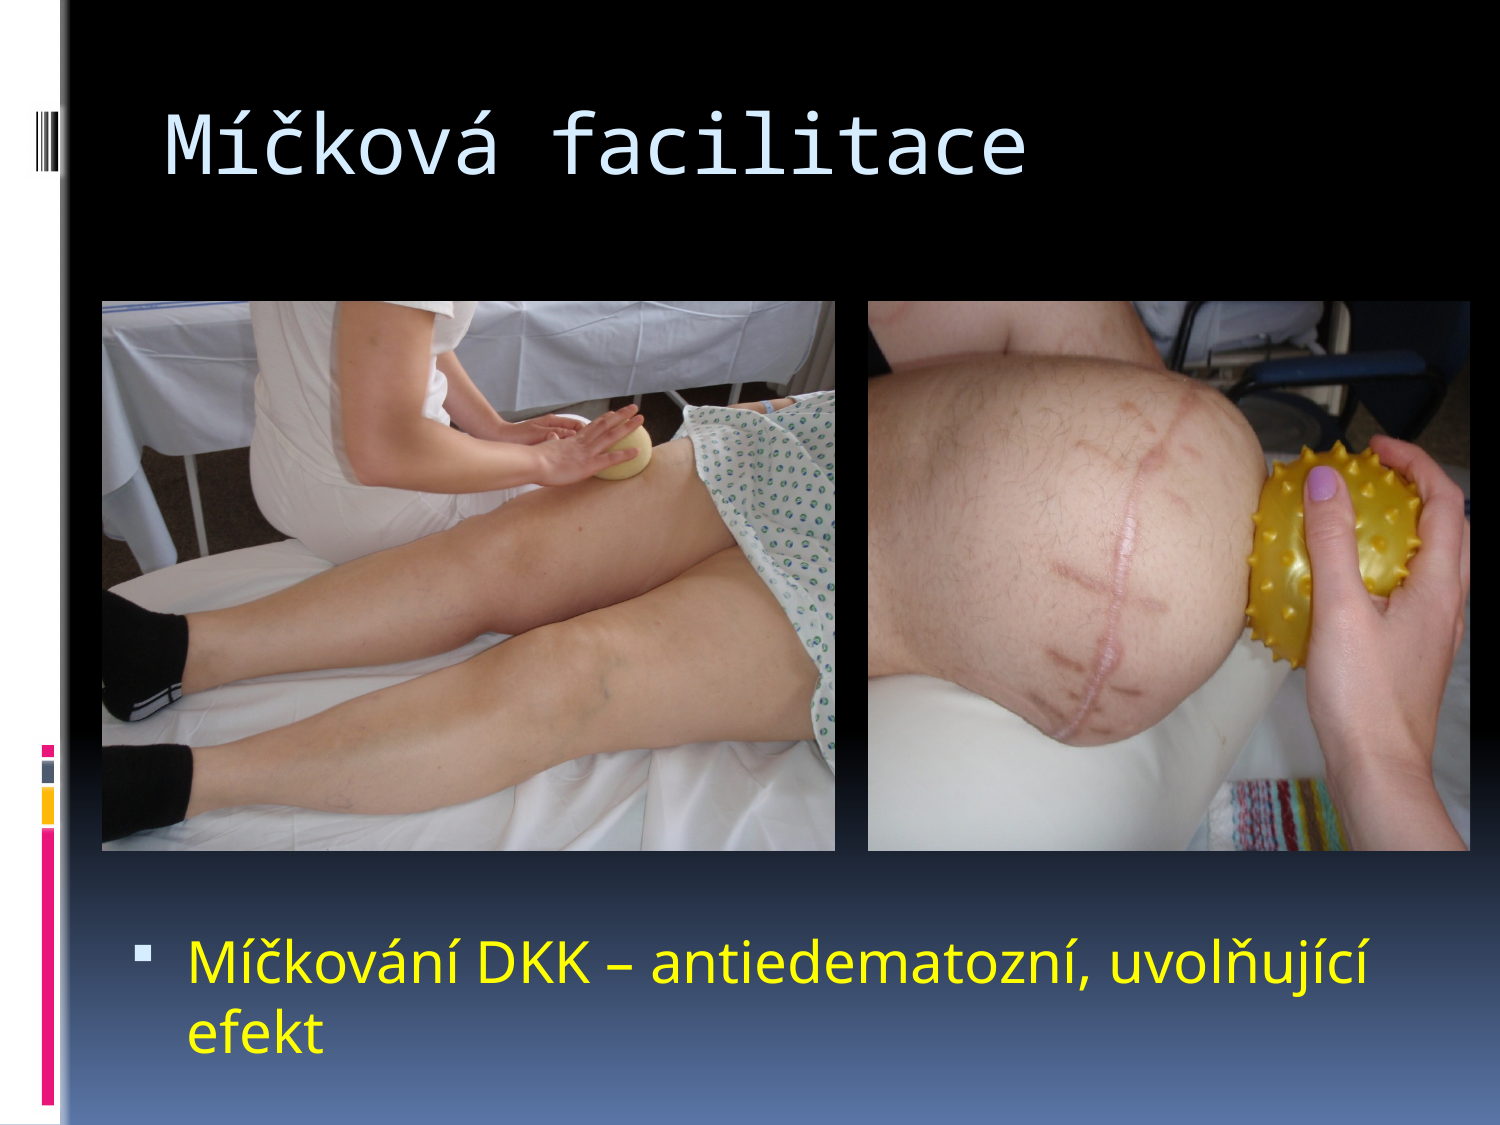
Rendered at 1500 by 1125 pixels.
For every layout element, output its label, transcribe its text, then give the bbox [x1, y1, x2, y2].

list Míčkování DKK – antiedematozní, uvolňující efekt [104, 918, 1425, 1106]
title Míčková facilitace [150, 83, 1425, 234]
picture [867, 300, 1471, 852]
picture [101, 300, 836, 852]
